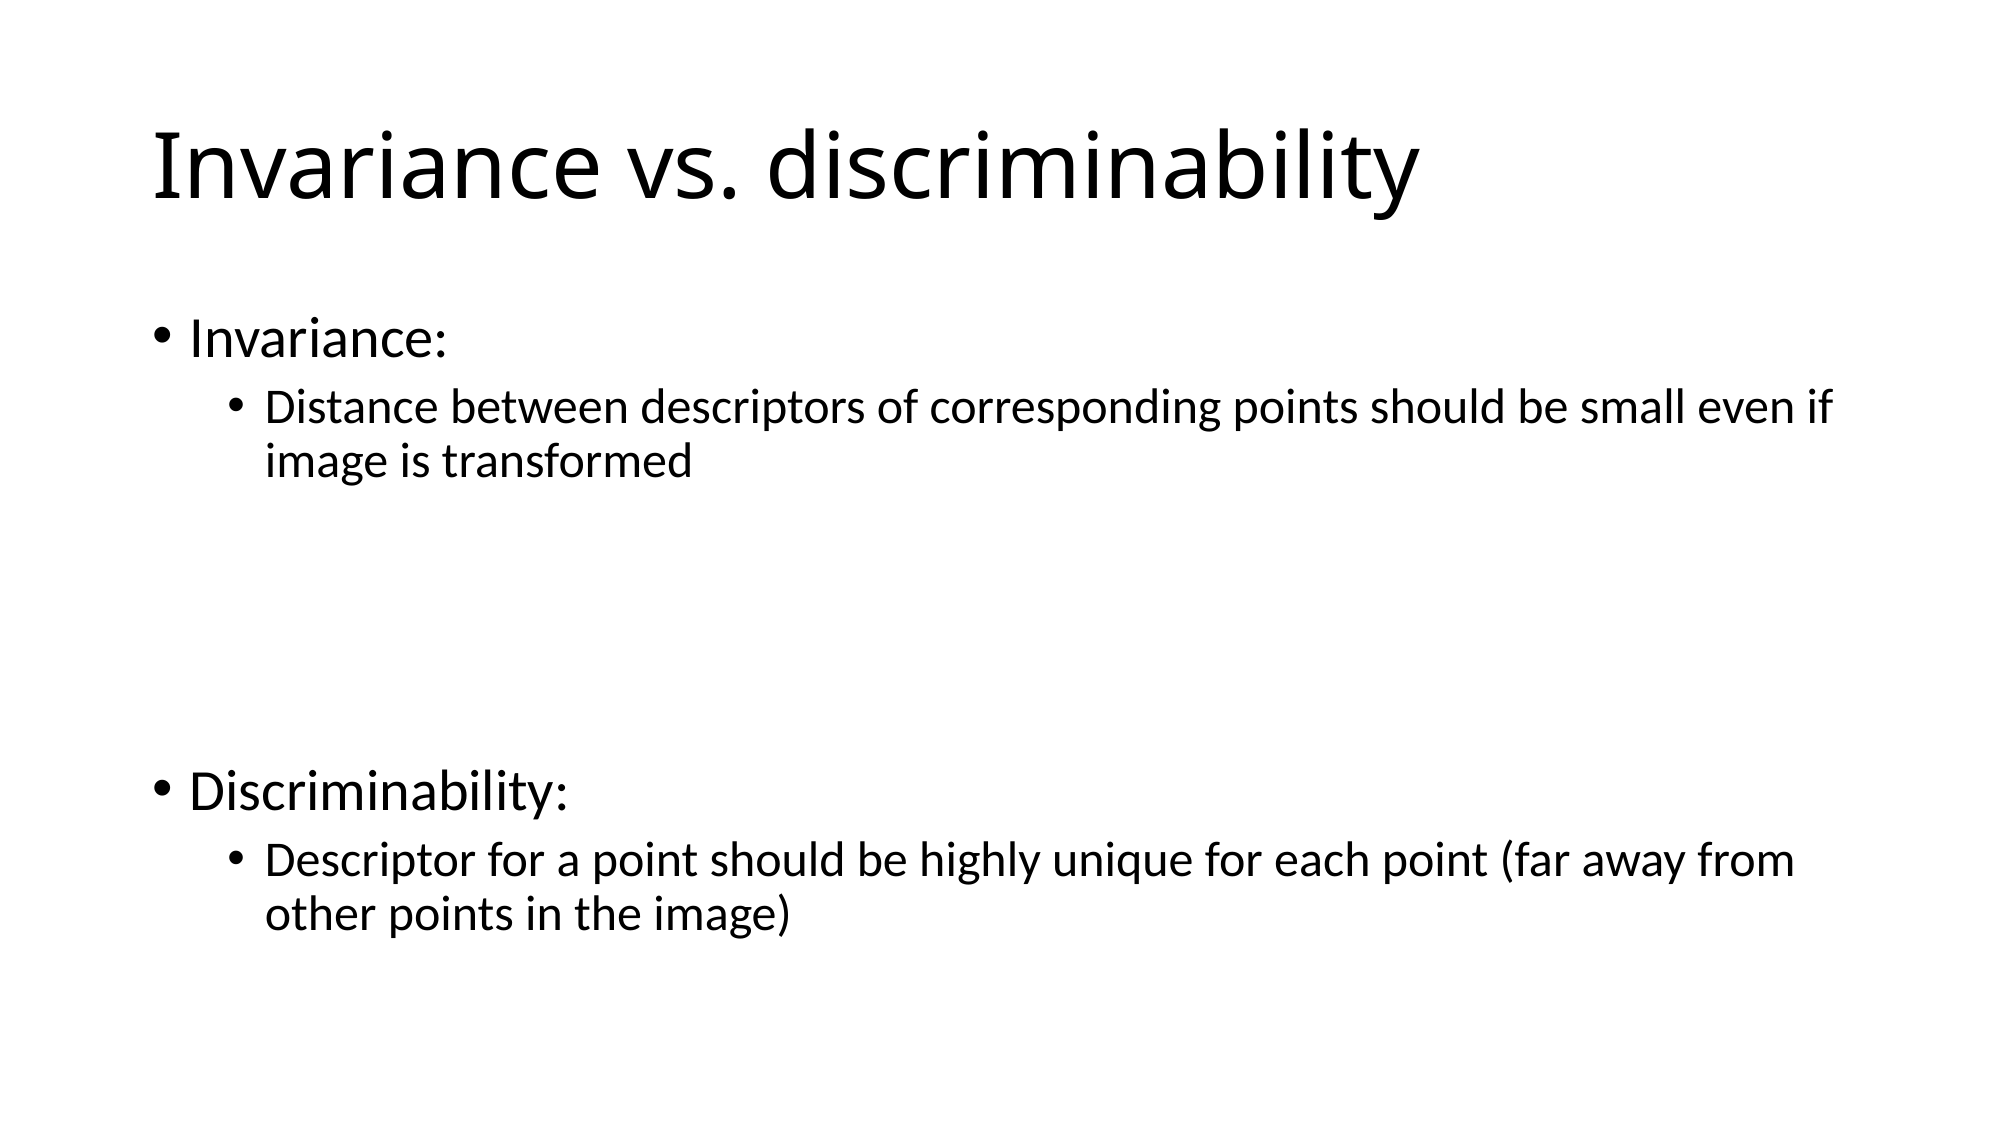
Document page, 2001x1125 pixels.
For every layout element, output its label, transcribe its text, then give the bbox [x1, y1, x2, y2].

title Invariance vs. discriminability [137, 59, 1863, 278]
list Invariance: Distance between descriptors of corresponding points should be small even if image is transformed Discriminability: Descriptor for a point should be highly unique for each point (far away from other points in the image) [137, 299, 1863, 1014]
